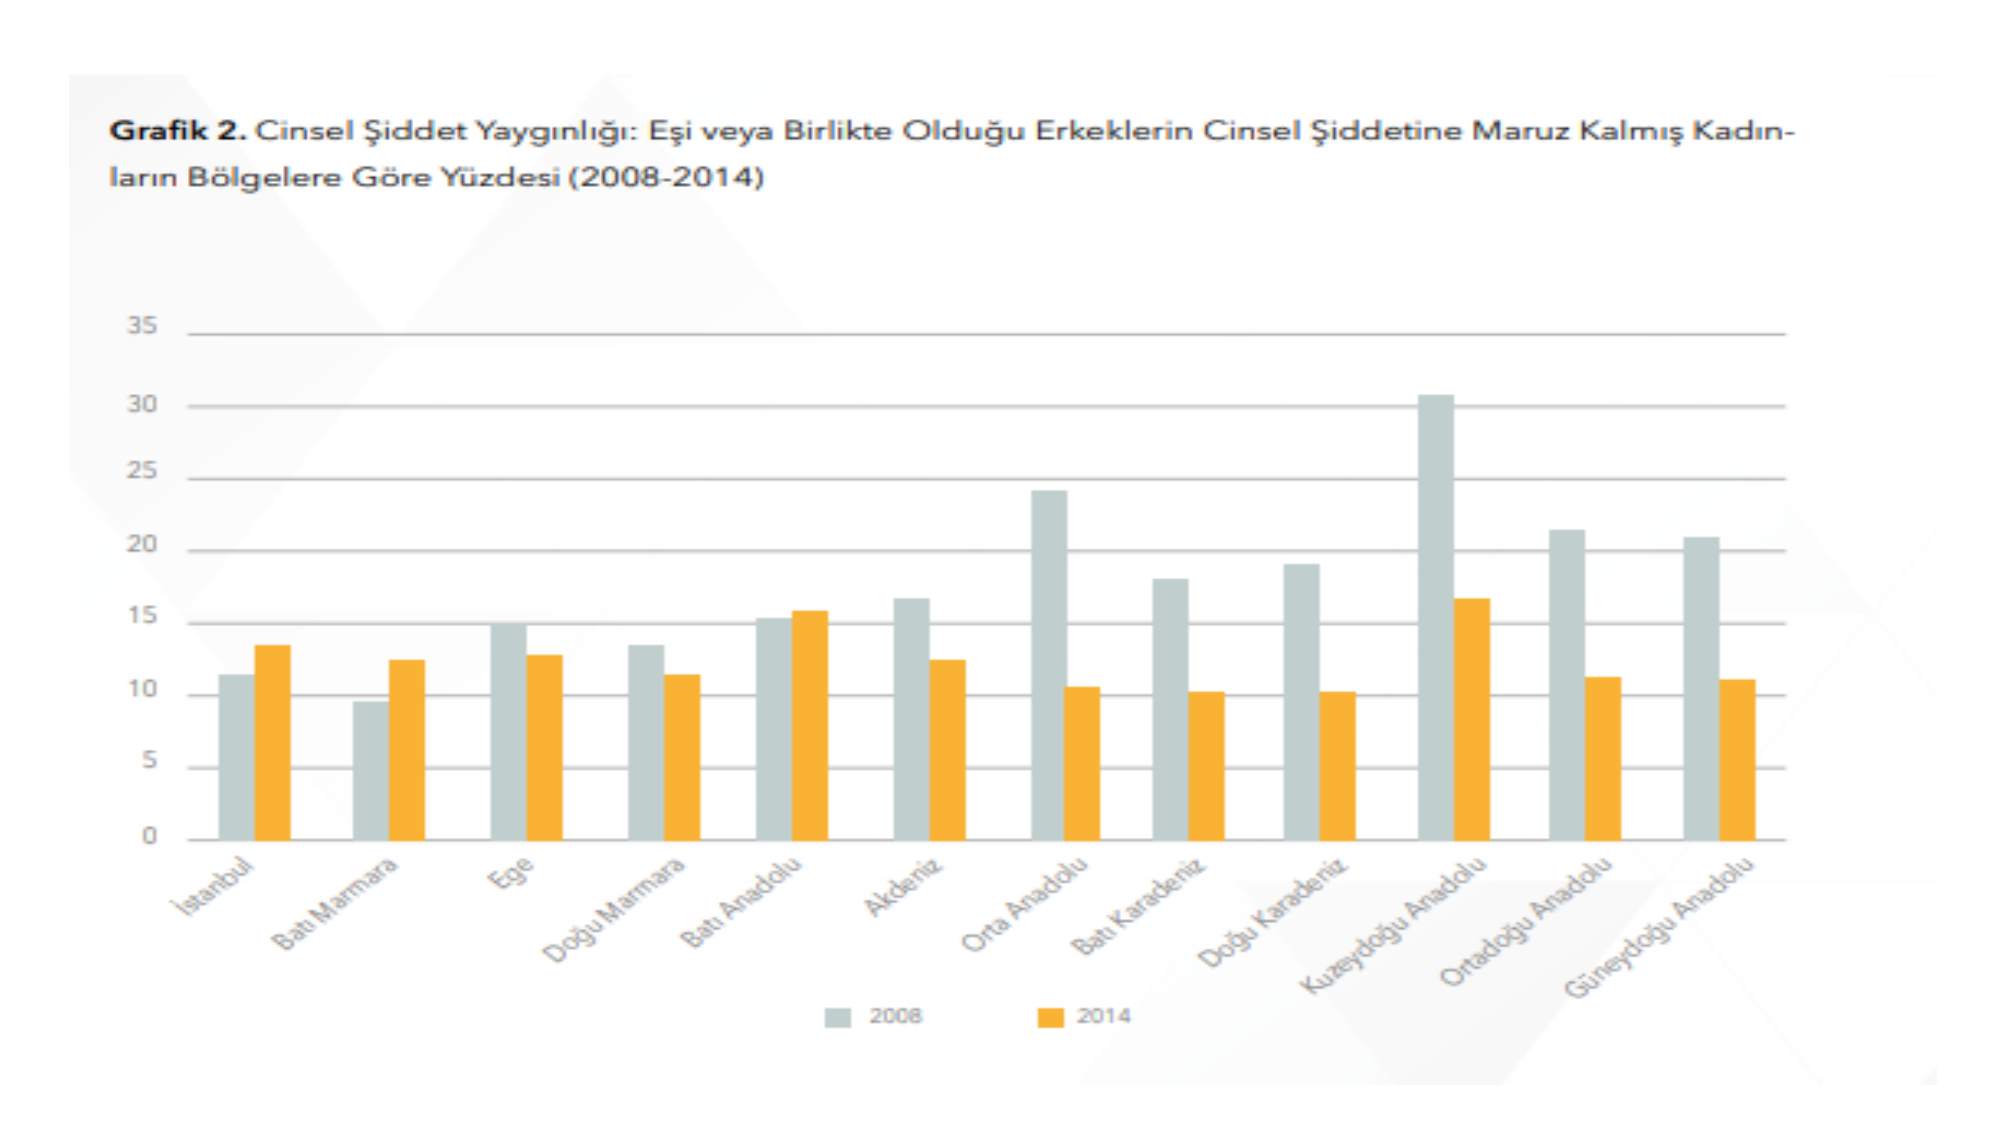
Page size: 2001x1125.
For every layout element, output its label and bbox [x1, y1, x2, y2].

list [69, 74, 1937, 1085]
